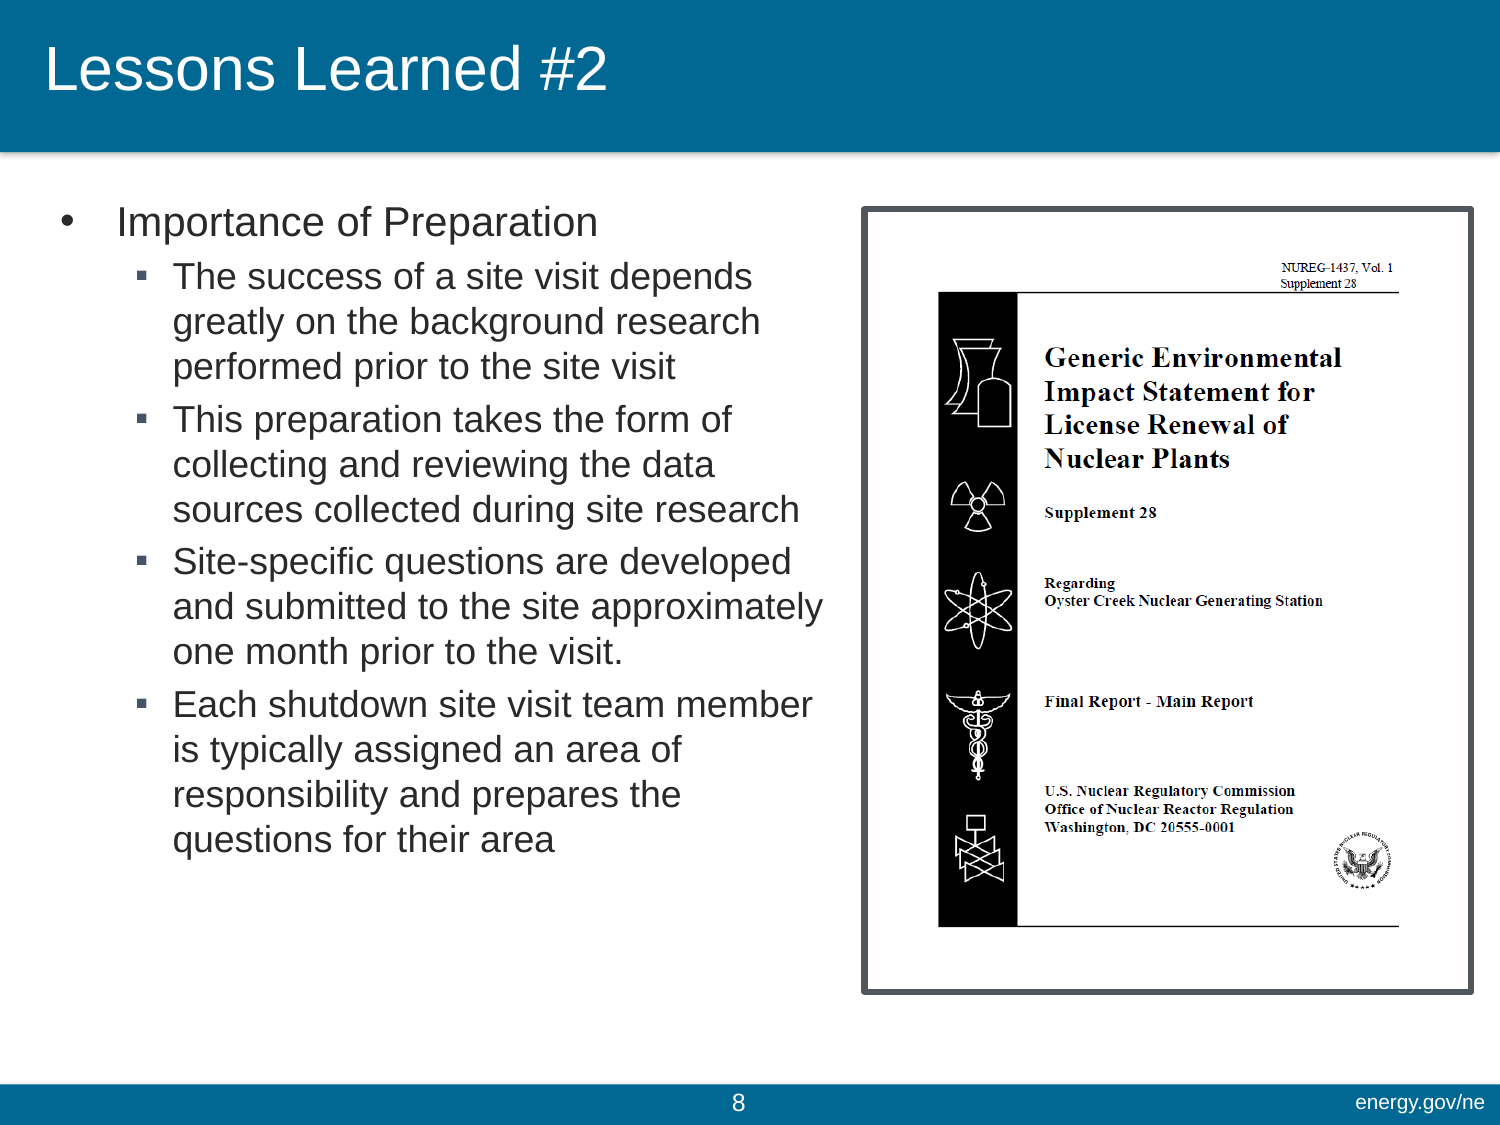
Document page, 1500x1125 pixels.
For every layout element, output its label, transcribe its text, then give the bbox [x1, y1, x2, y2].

list Importance of Preparation The success of a site visit depends greatly on the background research performed prior to the site visit This preparation takes the form of collecting and reviewing the data sources collected during site research Site-specific questions are developed and submitted to the site approximately one month prior to the visit. Each shutdown site visit team member is typically assigned an area of responsibility and prepares the questions for their area [44, 186, 863, 1026]
picture [867, 212, 1468, 989]
title Lessons Learned #2 [28, 0, 959, 149]
